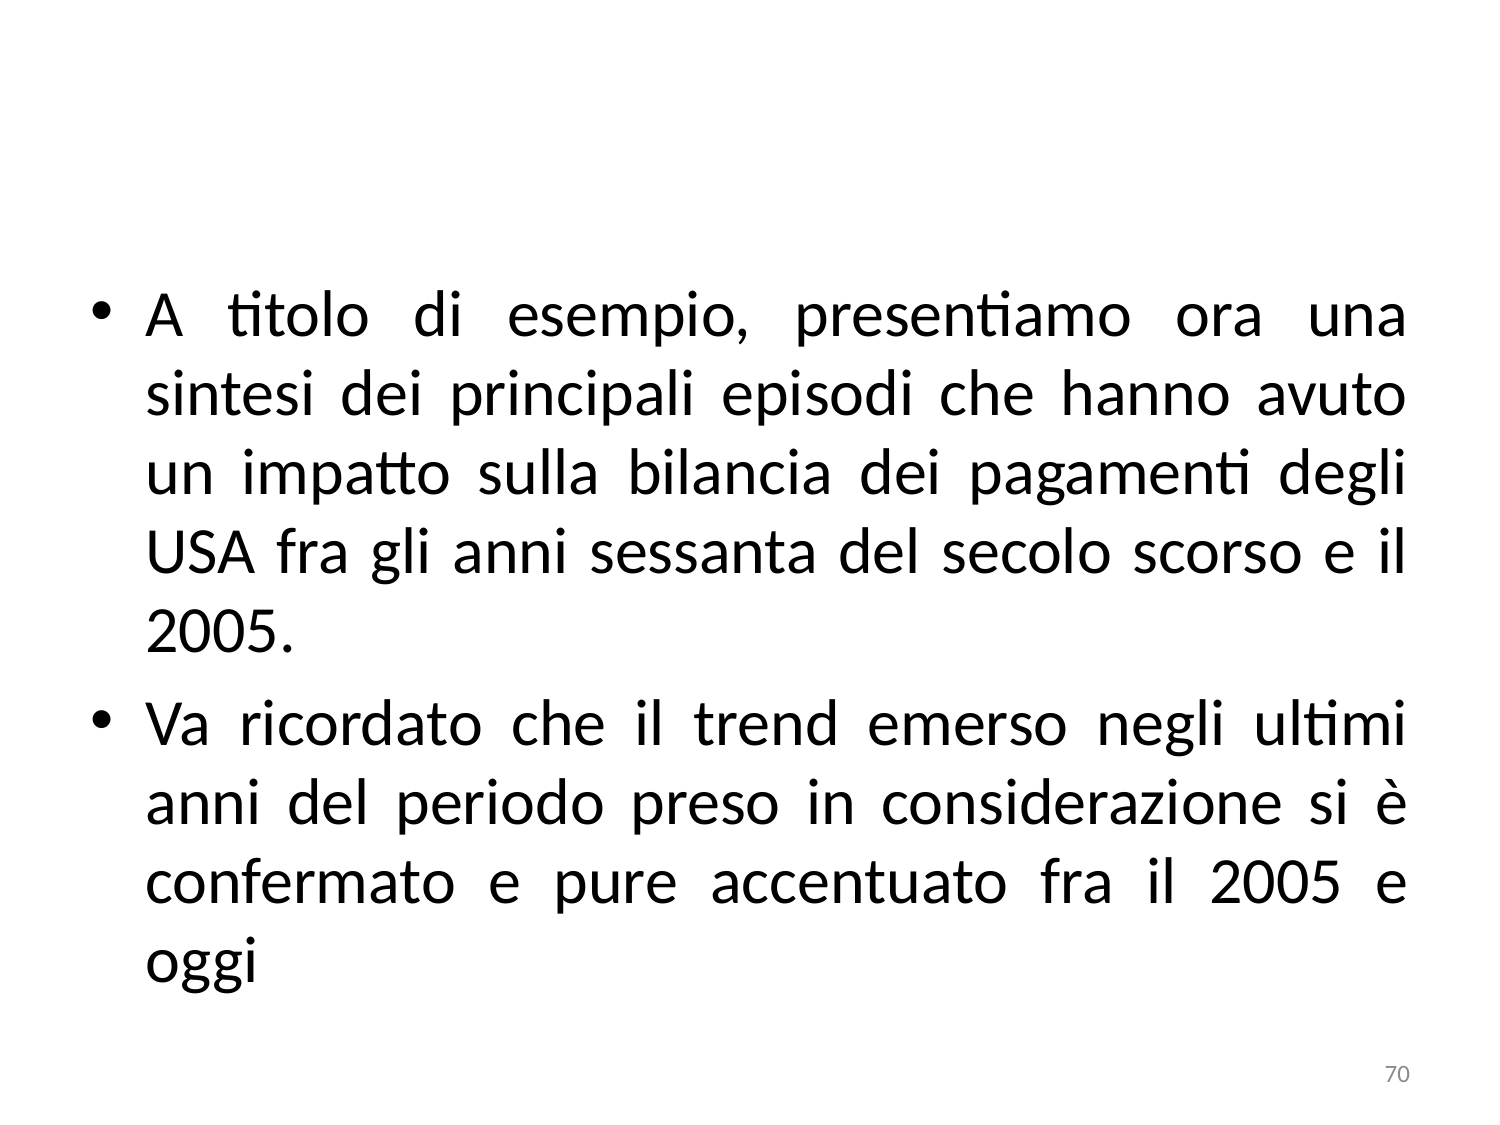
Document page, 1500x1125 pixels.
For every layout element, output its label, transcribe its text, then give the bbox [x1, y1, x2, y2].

list A titolo di esempio, presentiamo ora una sintesi dei principali episodi che hanno avuto un impatto sulla bilancia dei pagamenti degli USA fra gli anni sessanta del secolo scorso e il 2005. Va ricordato che il trend emerso negli ultimi anni del periodo preso in considerazione si è confermato e pure accentuato fra il 2005 e oggi [75, 262, 1425, 1005]
slide_number 70 [1074, 1042, 1425, 1103]
